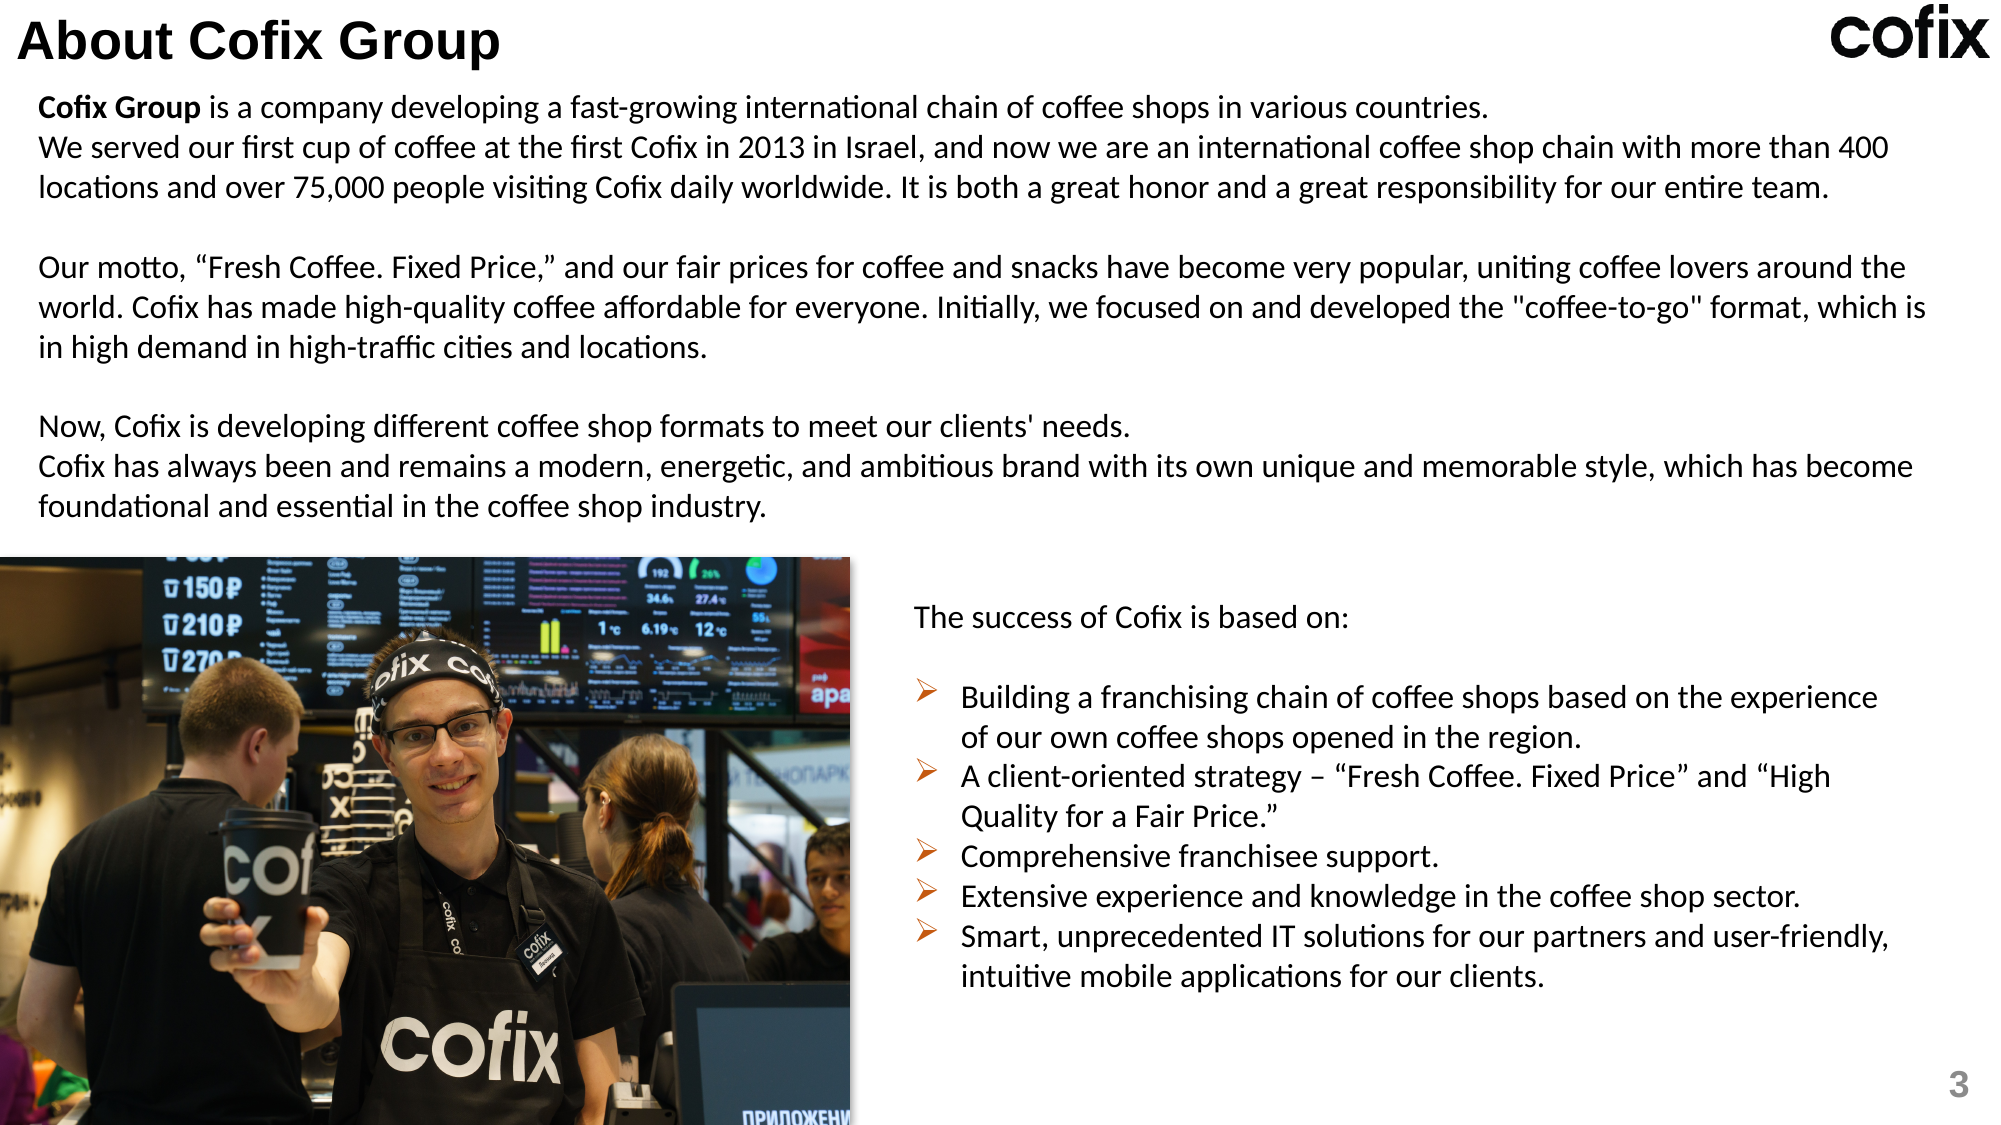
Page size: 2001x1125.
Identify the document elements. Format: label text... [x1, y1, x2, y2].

picture [0, 557, 850, 1125]
text_box About Cofix Group [1, 0, 518, 78]
picture [1818, 0, 1999, 63]
slide_number 3 [1534, 1053, 1985, 1113]
text_box Cofix Group is a company developing a fast-growing international chain of coffee shops in various countries. We served our first cup of coffee at the first Cofix in 2013 in Israel, and now we are an international coffee shop chain with more than 400 locations and over 75,000 people visiting Cofix daily worldwide. It is both a great honor and a great responsibility for our entire team. Our motto, “Fresh Coffee. Fixed Price,” and our fair prices for coffee and snacks have become very popular, uniting coffee lovers around the world. Cofix has made high-quality coffee affordable for everyone. Initially, we focused on and developed the "coffee-to-go" format, which is in high demand in high-traffic cities and locations. Now, Cofix is developing different coffee shop formats to meet our clients' needs. Cofix has always been and remains a modern, energetic, and ambitious brand with its own unique and memorable style, which has become foundational and essential in the coffee shop industry. [23, 77, 1957, 532]
text_box The success of Cofix is based on: Building a franchising chain of coffee shops based on the experience of our own coffee shops opened in the region. A client-oriented strategy – “Fresh Coffee. Fixed Price” and “High Quality for a Fair Price.” Comprehensive franchisee support. Extensive experience and knowledge in the coffee shop sector. Smart, unprecedented IT solutions for our partners and user-friendly, intuitive mobile applications for our clients. [899, 587, 1909, 1002]
